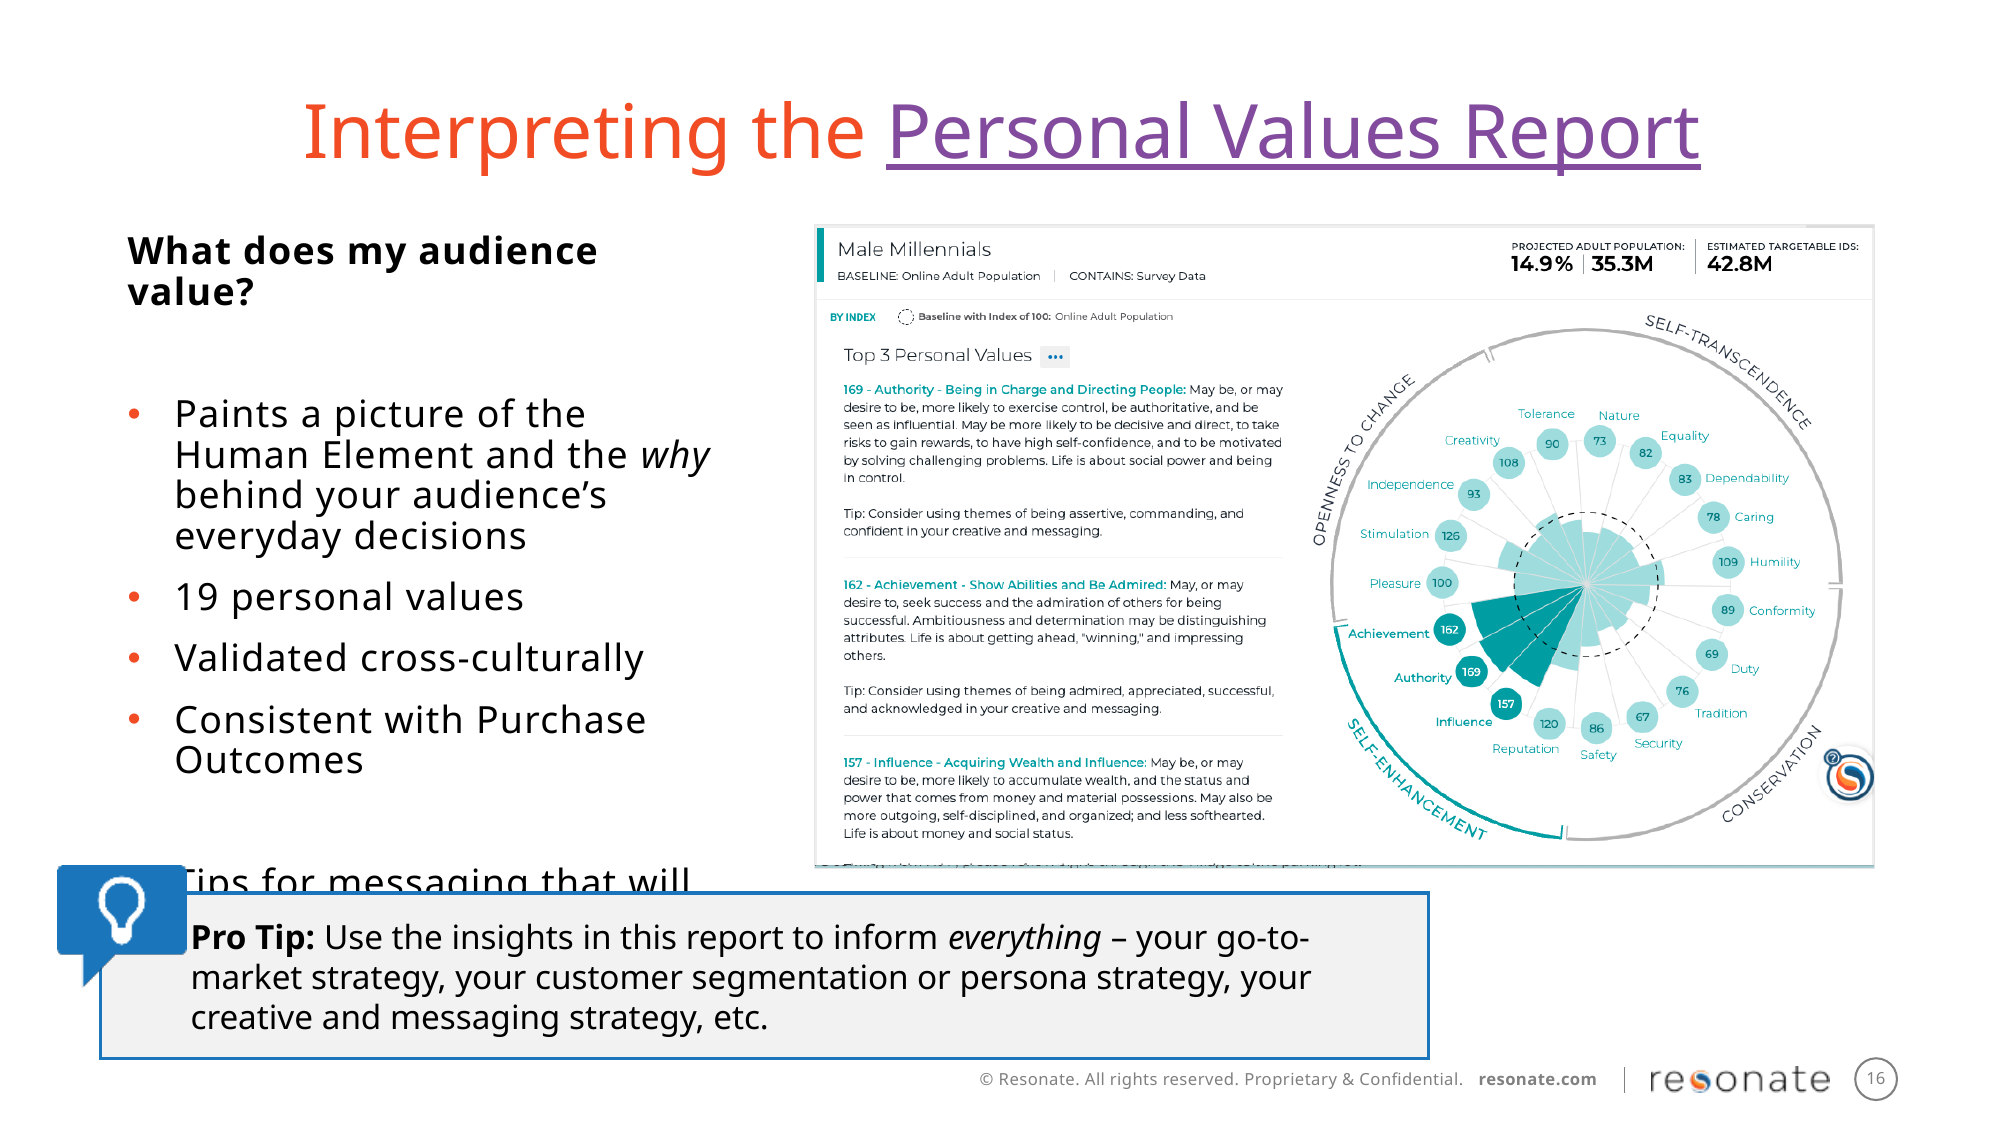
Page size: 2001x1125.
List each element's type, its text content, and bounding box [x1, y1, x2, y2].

list Interpreting the Personal Values Report [110, 79, 1894, 184]
picture [57, 865, 187, 988]
text_box Pro Tip: Use the insights in this report to inform everything – your go-to-market strategy, your customer segmentation or persona strategy, your creative and messaging strategy, etc. [100, 892, 1429, 1060]
picture [814, 224, 1875, 869]
picture [1651, 1066, 1830, 1093]
list What does my audience value? Paints a picture of the Human Element and the why behind your audience’s everyday decisions 19 personal values Validated cross-culturally Consistent with Purchase Outcomes Tips for messaging that will resonate [112, 224, 728, 892]
